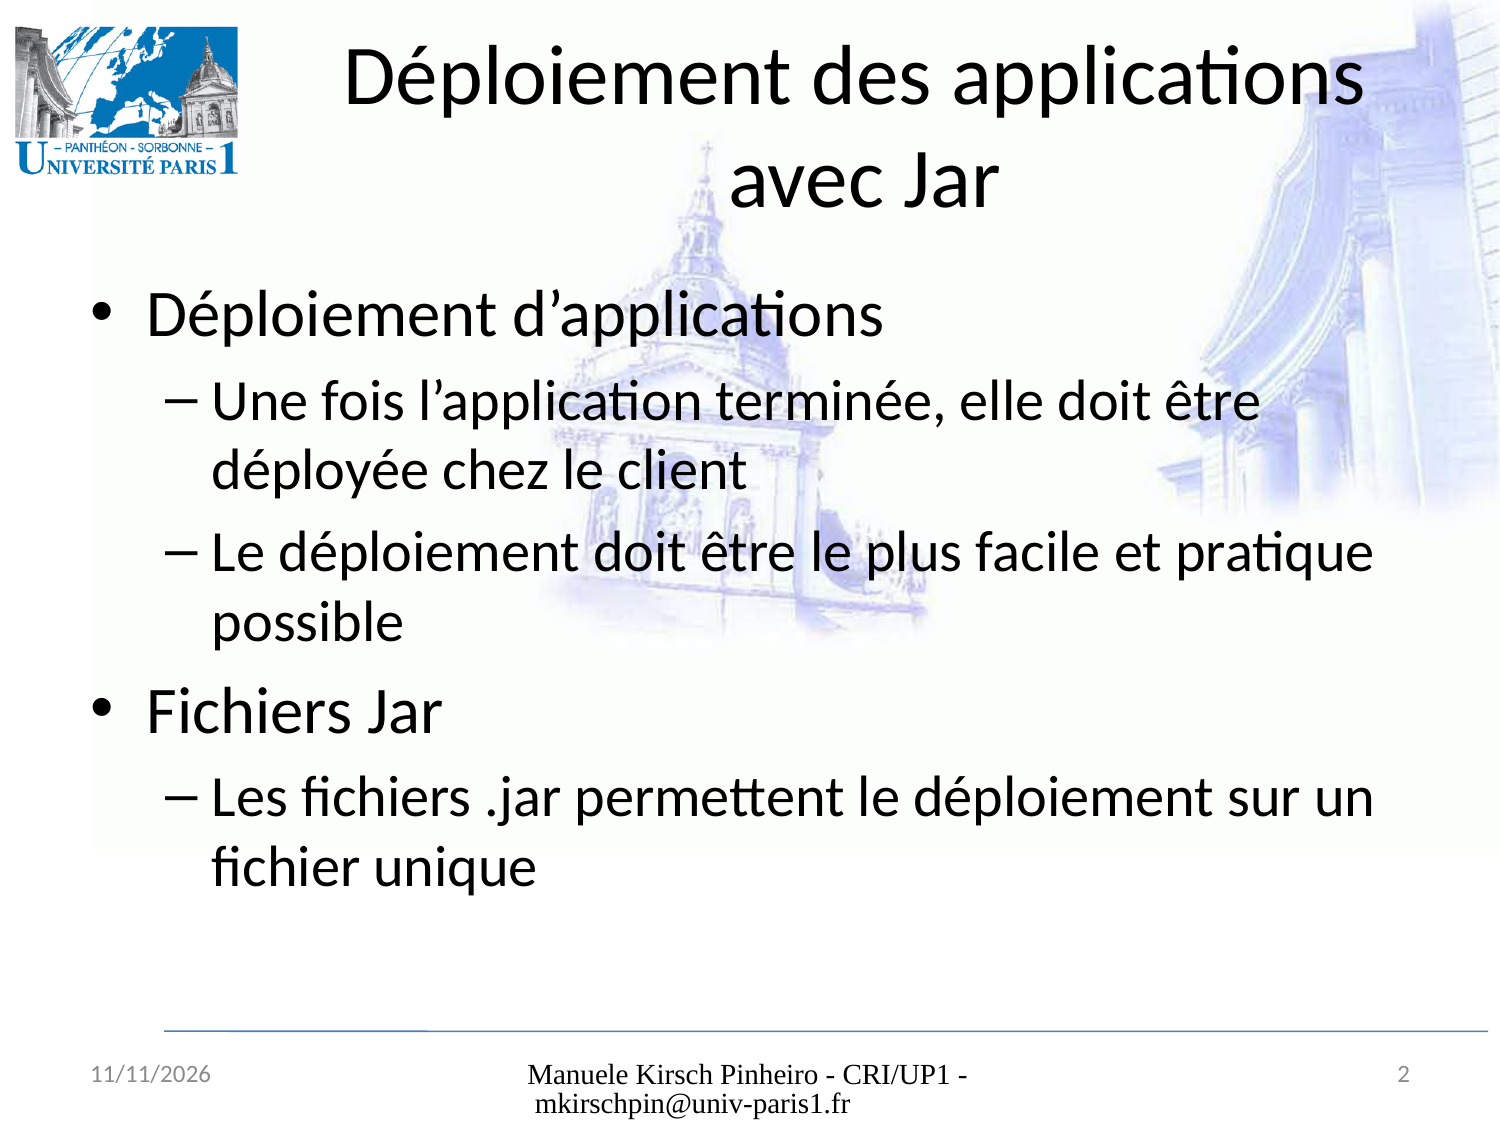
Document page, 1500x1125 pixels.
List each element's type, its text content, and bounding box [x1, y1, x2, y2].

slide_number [75, 1042, 425, 1103]
picture [0, 0, 1500, 1125]
list Déploiement d’applications Une fois l’application terminée, elle doit être déployée chez le client Le déploiement doit être le plus facile et pratique possible Fichiers Jar Les fichiers .jar permettent le déploiement sur un fichier unique [75, 262, 1425, 1005]
title Déploiement des applications avec Jar [257, 11, 1472, 232]
slide_number 2 [1074, 1042, 1425, 1103]
footer Manuele Kirsch Pinheiro - CRI/UP1 - mkirschpin@univ-paris1.fr [512, 1042, 988, 1103]
